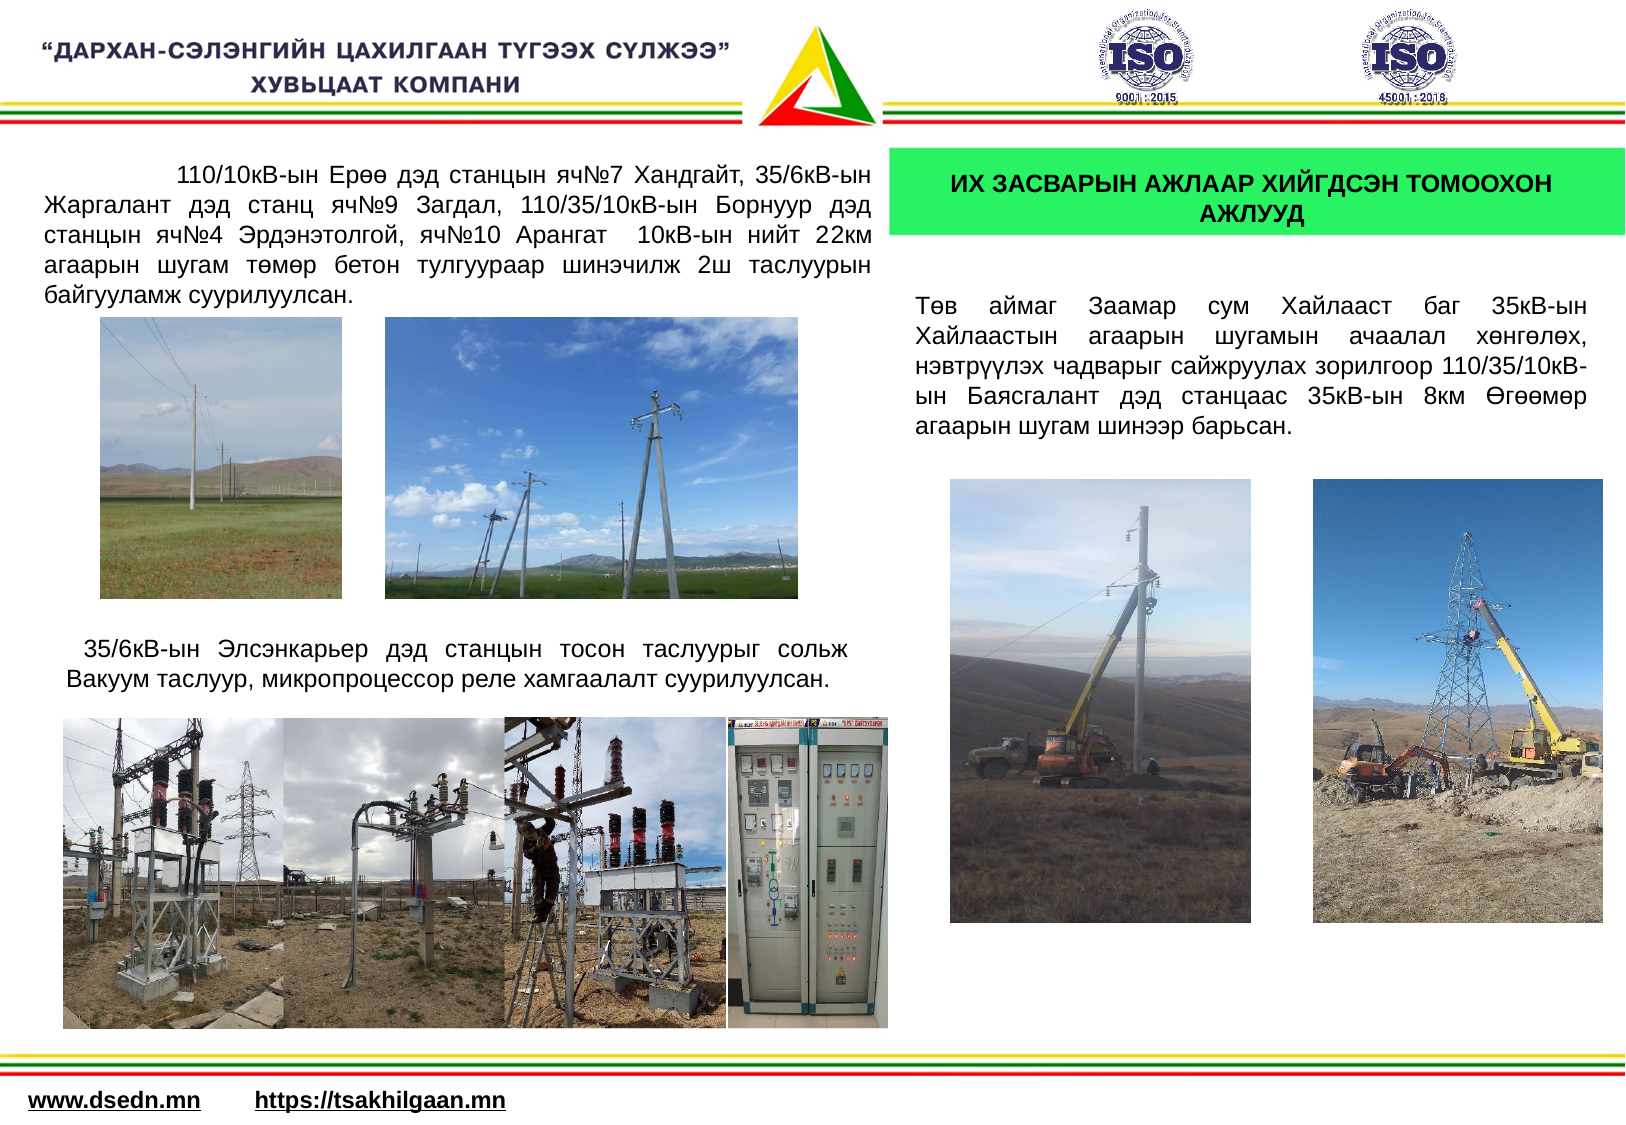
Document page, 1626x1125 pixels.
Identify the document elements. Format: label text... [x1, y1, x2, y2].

picture [0, 0, 1625, 1125]
text_box Төв аймаг Заамар сум Хайлааст баг 35кВ-ын Хайлаастын агаарын шугамын ачаалал хөнгөлөх, нэвтрүүлэх чадварыг сайжруулах зорилгоор 110/35/10кВ-ын Баясгалант дэд станцаас 35кВ-ын 8км Өгөөмөр агаарын шугам шинээр барьсан. [900, 282, 1604, 447]
text_box 110/10кВ-ын Ерөө дэд станцын яч№7 Хандгайт, 35/6кВ-ын Жаргалант дэд станц яч№9 Загдал, 110/35/10кВ-ын Борнуур дэд станцын яч№4 Эрдэнэтолгой, яч№10 Арангат 10кВ-ын нийт 22км агаарын шугам төмөр бетон тулгуураар шинэчилж 2ш таслуурын байгууламж суурилуулсан. [29, 150, 888, 316]
text_box 35/6кВ-ын Элсэнкарьер дэд станцын тосон таслуурыг сольж Вакуум таслуур, микропроцессор реле хамгаалалт суурилуулсан. [51, 625, 864, 701]
text_box ИХ ЗАСВАРЫН АЖЛААР ХИЙГДСЭН ТОМООХОН АЖЛУУД [900, 159, 1604, 235]
